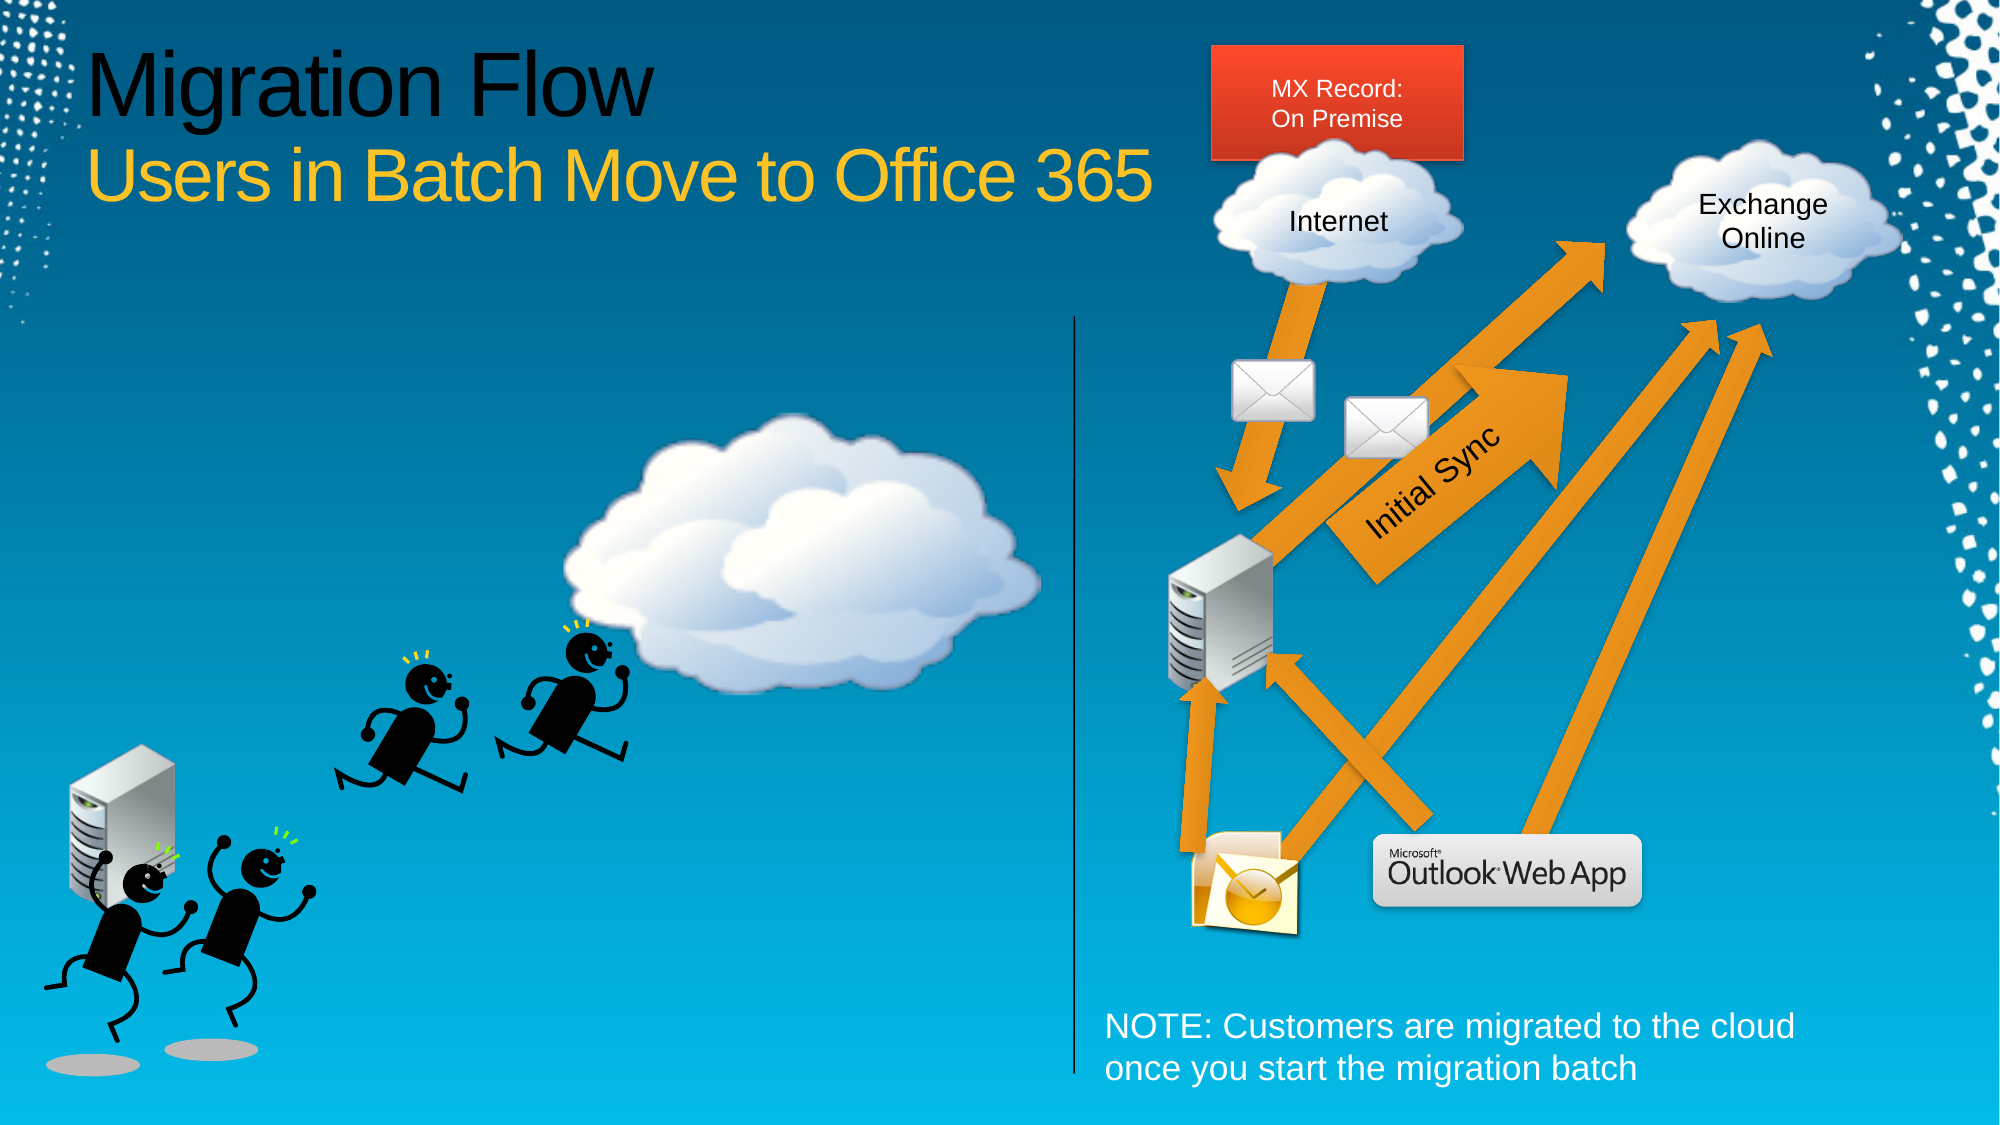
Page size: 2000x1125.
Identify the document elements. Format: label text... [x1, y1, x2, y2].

picture [1994, 382, 2000, 391]
picture [1935, 0, 2000, 306]
picture [1963, 535, 1977, 550]
picture [1117, 150, 1151, 201]
picture [1935, 431, 1946, 449]
picture [1982, 714, 1993, 729]
picture [0, 40, 9, 45]
text_box [1325, 364, 1568, 585]
picture [30, 14, 40, 23]
picture [1919, 367, 1930, 378]
picture [1979, 657, 1995, 676]
picture [1953, 301, 1962, 312]
picture [1627, 140, 1912, 302]
picture [242, 850, 283, 886]
picture [295, 162, 300, 200]
picture [45, 16, 55, 24]
picture [1942, 269, 1953, 276]
picture [1909, 274, 1920, 291]
picture [6, 97, 12, 105]
picture [627, 161, 661, 201]
picture [1928, 399, 1939, 415]
picture [1942, 465, 1958, 483]
picture [1950, 359, 1960, 366]
picture [336, 698, 468, 791]
picture [980, 161, 1014, 201]
picture [91, 150, 133, 201]
title Migration Flow Users in Batch Move to Office 365 [85, 37, 1914, 138]
picture [1968, 481, 1978, 492]
picture [1892, 212, 1902, 216]
picture [0, 24, 9, 33]
picture [1980, 460, 1987, 469]
picture [1955, 557, 1965, 573]
picture [1925, 141, 1935, 155]
picture [1914, 308, 1929, 326]
picture [1920, 257, 1932, 264]
picture [1984, 349, 1992, 357]
picture [38, 74, 47, 80]
picture [1978, 517, 1987, 527]
picture [1914, 164, 1923, 177]
picture [1929, 27, 1945, 45]
picture [1988, 547, 2000, 561]
text_box [1259, 460, 1384, 563]
picture [702, 161, 736, 201]
picture [1932, 235, 1943, 241]
picture [0, 155, 5, 163]
text_box [1215, 430, 1282, 511]
picture [18, 0, 29, 6]
picture [1078, 149, 1112, 201]
picture [1926, 344, 1939, 358]
text_box [1181, 708, 1216, 827]
picture [1960, 392, 1970, 403]
picture [1963, 589, 1976, 607]
picture [1930, 291, 1941, 297]
picture [1898, 188, 1912, 198]
picture [9, 84, 15, 91]
picture [58, 32, 66, 41]
picture [28, 42, 36, 53]
picture [1946, 155, 1961, 167]
picture [567, 634, 611, 672]
picture [1935, 379, 1948, 391]
picture [24, 72, 32, 79]
picture [414, 161, 451, 201]
picture [1915, 109, 1924, 119]
picture [452, 153, 470, 201]
picture [1970, 426, 1980, 436]
picture [17, 129, 23, 136]
picture [1973, 368, 1982, 380]
text_box NOTE: Customers are migrated to the cloud once you start the migration batch [1104, 1002, 1823, 1088]
picture [18, 13, 26, 19]
picture [238, 161, 269, 201]
picture [1992, 438, 2000, 448]
picture [10, 69, 17, 78]
picture [1969, 625, 1985, 642]
picture [29, 27, 38, 38]
picture [1948, 413, 1958, 424]
picture [218, 161, 235, 200]
picture [1344, 396, 1431, 459]
picture [1972, 570, 1986, 583]
picture [33, 116, 40, 124]
picture [1038, 149, 1072, 201]
picture [1988, 691, 2000, 709]
picture [1955, 246, 1965, 256]
picture [1945, 213, 1955, 220]
picture [1972, 312, 1985, 322]
picture [1925, 87, 1941, 99]
picture [54, 76, 60, 83]
picture [1935, 177, 1945, 189]
picture [1889, 152, 1901, 166]
picture [1958, 445, 1968, 460]
picture [1963, 335, 1972, 344]
picture [1991, 637, 2000, 652]
picture [1881, 117, 1891, 130]
picture [1946, 525, 1956, 533]
picture [1921, 0, 1934, 8]
picture [1911, 223, 1918, 230]
picture [1938, 122, 1950, 133]
picture [569, 150, 618, 200]
picture [16, 143, 21, 151]
picture [1974, 683, 1985, 694]
picture [472, 161, 502, 201]
picture [33, 0, 42, 10]
picture [510, 147, 540, 200]
picture [407, 665, 450, 703]
picture [55, 62, 62, 69]
picture [46, 744, 197, 1041]
text_box MX Record: On Premise [1211, 45, 1464, 87]
picture [165, 1039, 257, 1060]
picture [1957, 187, 1971, 200]
picture [497, 666, 628, 760]
picture [564, 413, 1040, 695]
picture [33, 88, 42, 97]
picture [1669, 321, 1719, 360]
picture [1993, 321, 2000, 339]
picture [16, 22, 23, 34]
picture [164, 837, 315, 1026]
picture [11, 55, 21, 64]
picture [891, 147, 927, 200]
picture [56, 47, 64, 55]
picture [931, 162, 936, 200]
picture [1213, 87, 1463, 338]
text_box [1401, 368, 1694, 693]
picture [1990, 492, 2000, 505]
picture [1894, 99, 1902, 106]
picture [176, 161, 210, 201]
picture [47, 1054, 139, 1076]
picture [1995, 582, 2000, 595]
picture [13, 41, 25, 49]
picture [837, 149, 887, 201]
picture [779, 161, 813, 201]
text_box [1278, 654, 1322, 693]
picture [1185, 824, 1305, 934]
text_box [1522, 368, 1754, 831]
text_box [1372, 834, 1642, 907]
picture [1730, 325, 1771, 360]
picture [1981, 604, 2000, 620]
picture [1875, 83, 1881, 96]
picture [3, 10, 11, 18]
text_box [1267, 347, 1307, 358]
picture [758, 153, 776, 201]
text_box [1296, 703, 1434, 832]
text_box Initial Sync [1345, 404, 1519, 557]
picture [1232, 359, 1315, 422]
picture [31, 131, 37, 138]
picture [1991, 747, 2000, 765]
picture [310, 161, 340, 200]
text_box [1411, 241, 1605, 421]
picture [664, 162, 698, 200]
picture [41, 59, 48, 67]
picture [1952, 502, 1967, 516]
picture [42, 31, 53, 39]
picture [26, 57, 34, 68]
picture [43, 42, 49, 53]
picture [1983, 404, 1992, 414]
text_box [1297, 766, 1361, 849]
picture [47, 0, 57, 10]
picture [944, 161, 974, 201]
picture [1169, 533, 1273, 701]
picture [1963, 278, 1976, 291]
picture [369, 150, 407, 200]
picture [1922, 200, 1934, 207]
picture [140, 161, 171, 201]
picture [1941, 324, 1952, 332]
picture [34, 101, 43, 111]
text_box [1366, 703, 1426, 756]
